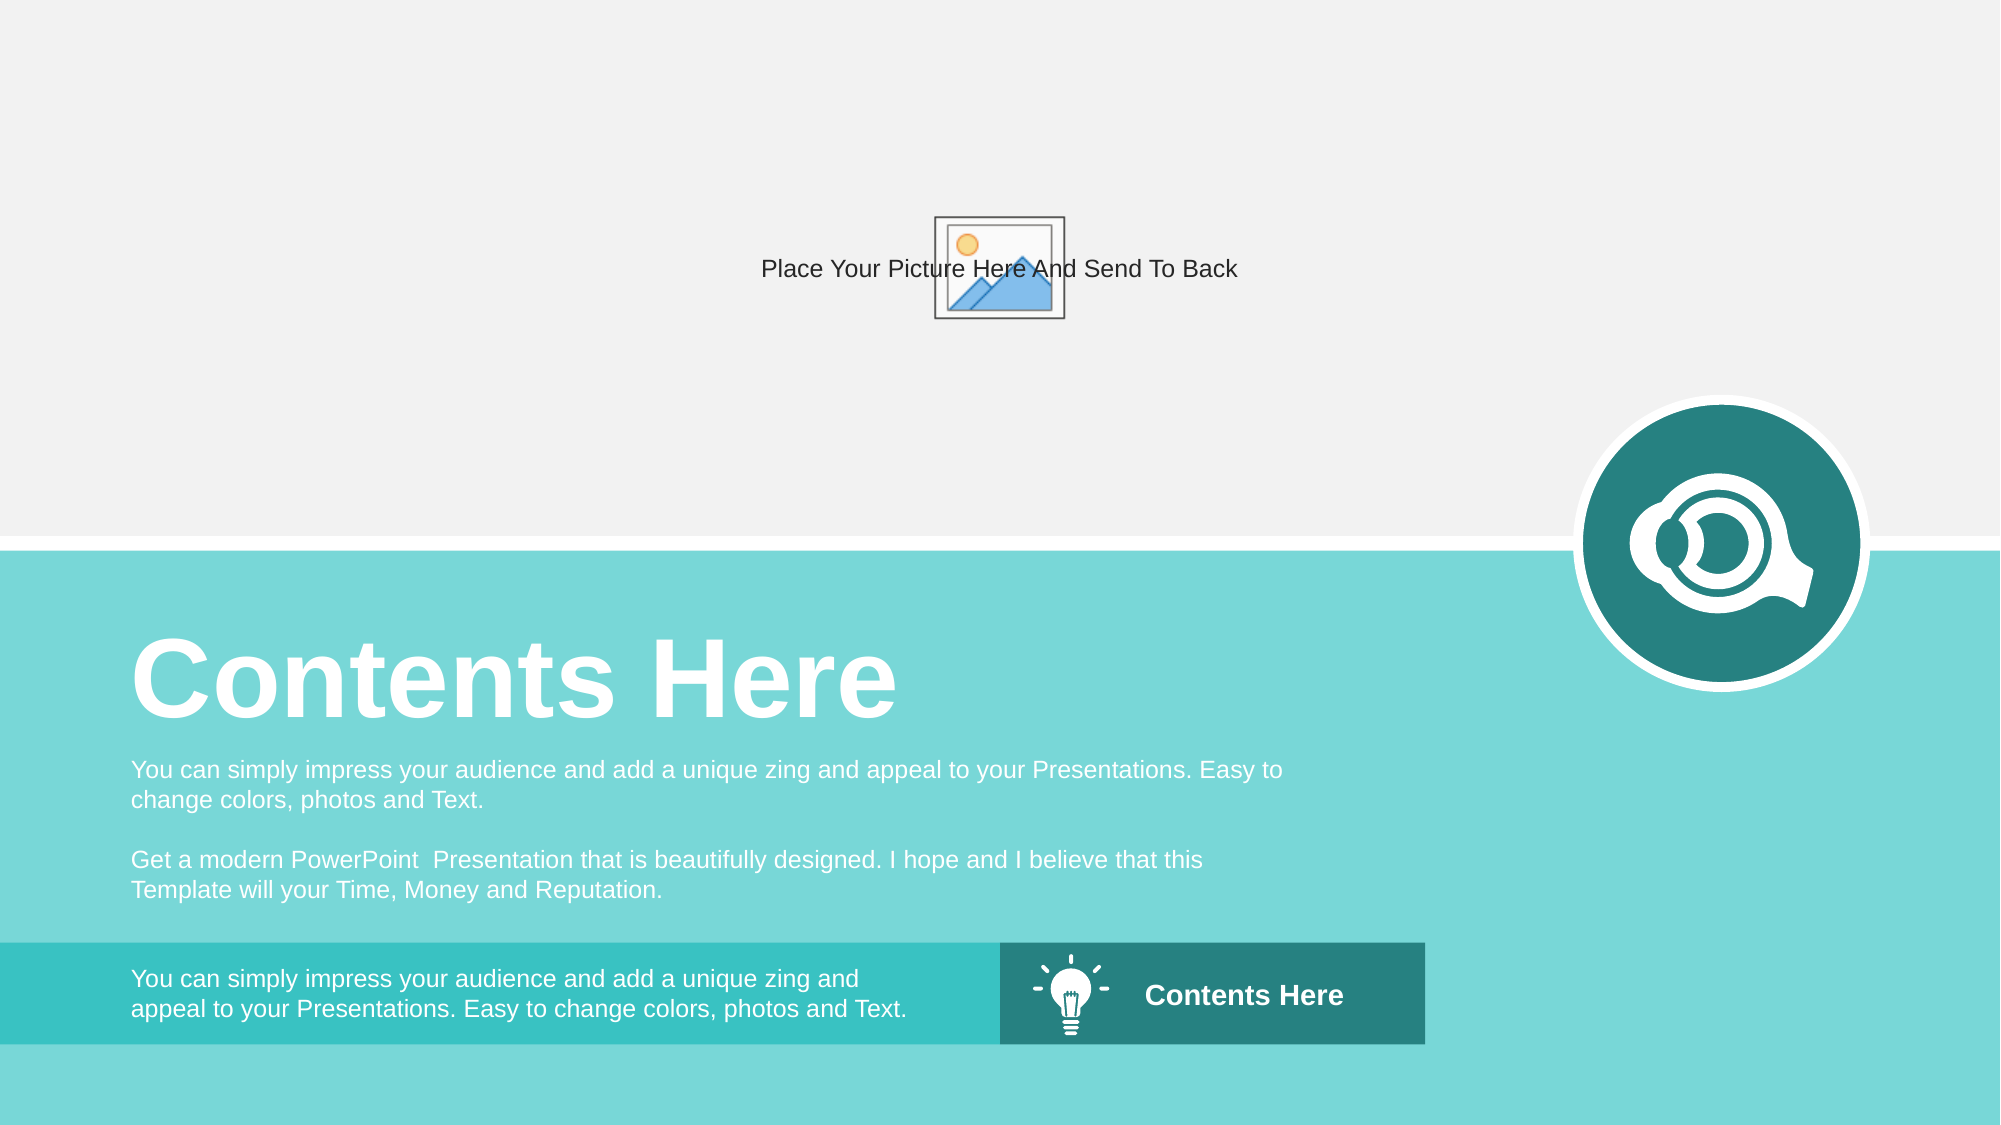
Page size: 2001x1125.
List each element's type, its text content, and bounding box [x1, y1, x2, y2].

text_box You can simply impress your audience and add a unique zing and appeal to your Presentations. Easy to change colors, photos and Text. [116, 955, 955, 1031]
text_box [1629, 536, 1814, 614]
text_box [1098, 985, 1111, 992]
text_box [1091, 963, 1103, 975]
text_box Contents Here [1129, 969, 1426, 1019]
text_box [1040, 963, 1051, 975]
text_box [1001, 941, 1426, 1045]
text_box [0, 941, 1001, 1045]
text_box [1031, 985, 1045, 992]
picture [0, 0, 2000, 536]
text_box Contents Here [116, 597, 1091, 748]
text_box You can simply impress your audience and add a unique zing and appeal to your Presentations. Easy to change colors, photos and Text. Get a modern PowerPoint Presentation that is beautifully designed. I hope and I believe that this Template will your Time, Money and Reputation. [116, 746, 1324, 911]
text_box [1049, 967, 1093, 1037]
text_box [1576, 536, 1867, 689]
text_box [1068, 953, 1075, 966]
